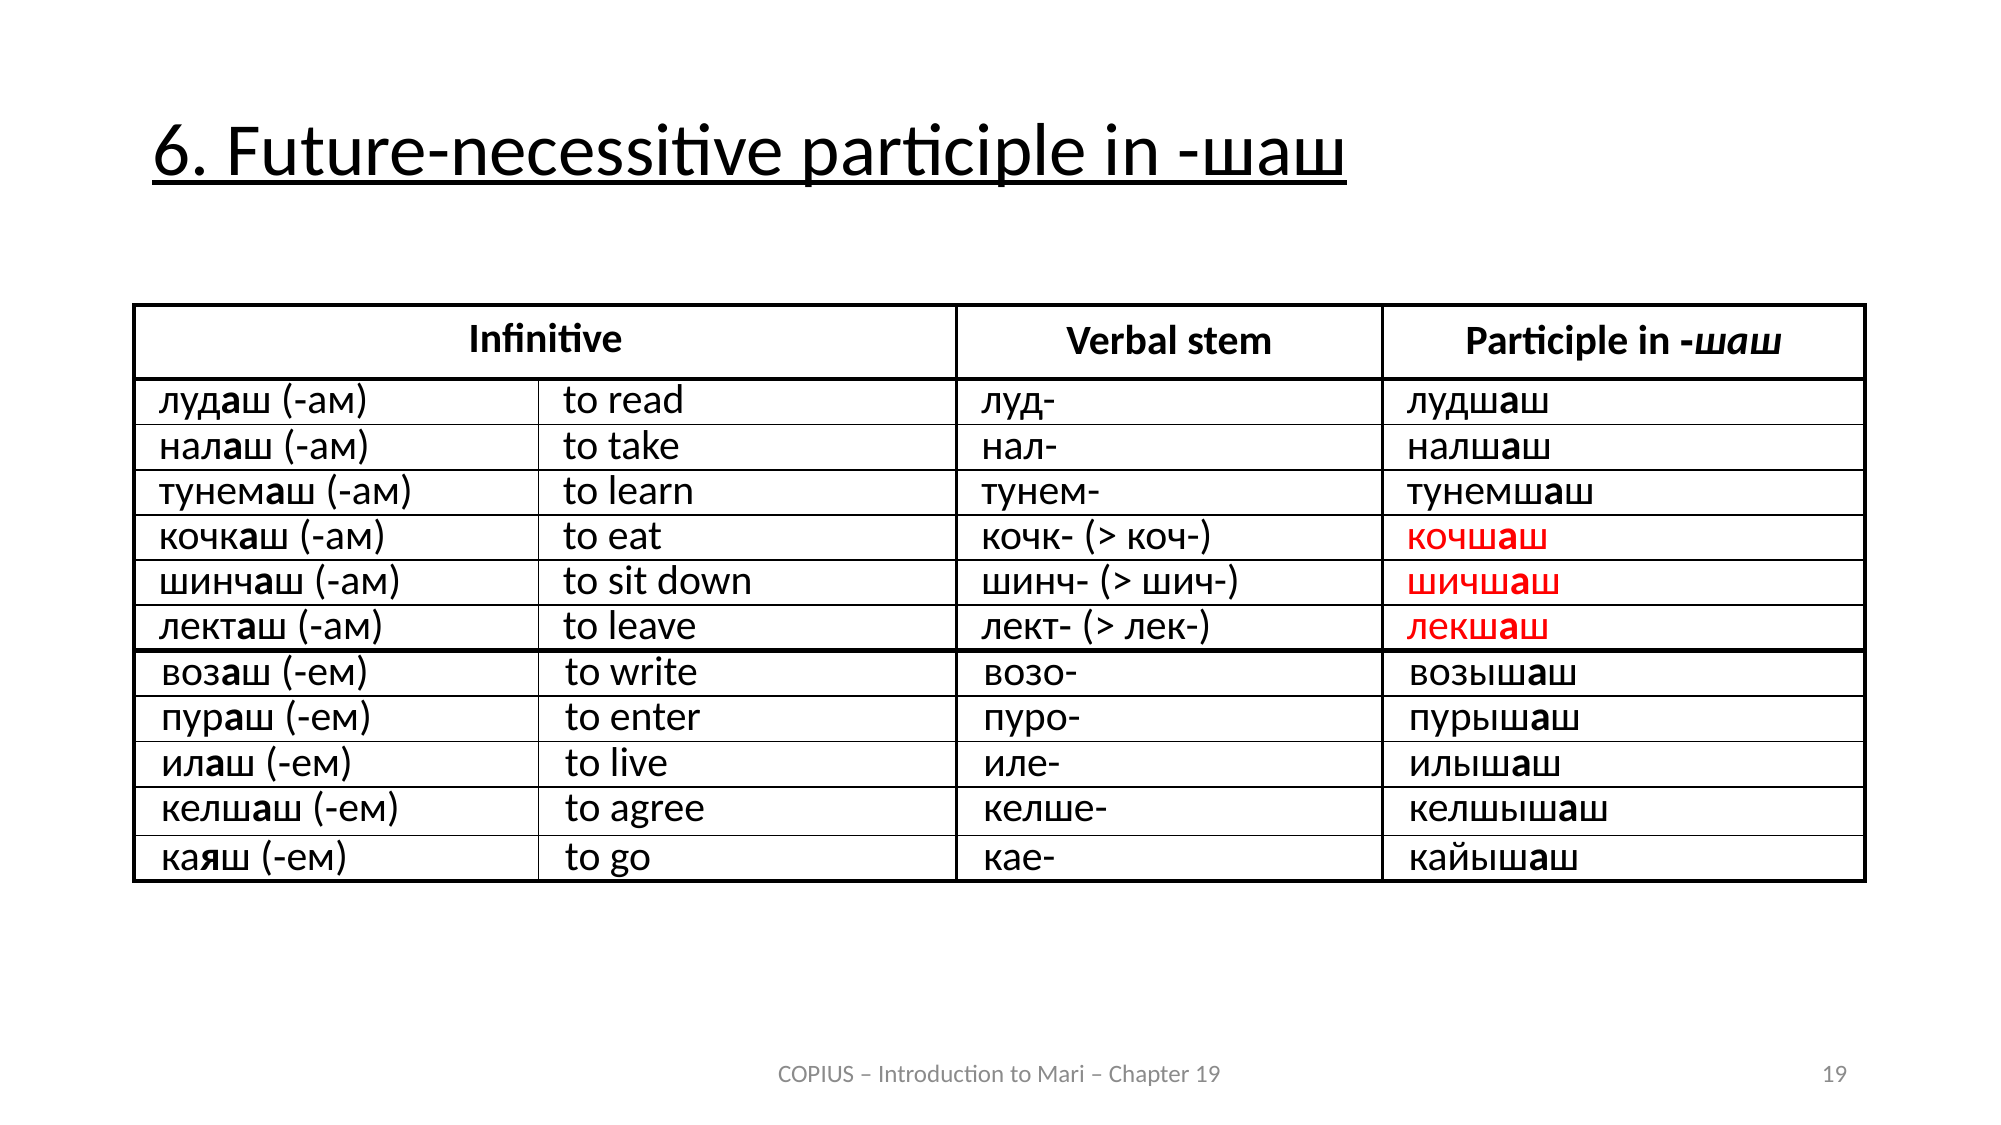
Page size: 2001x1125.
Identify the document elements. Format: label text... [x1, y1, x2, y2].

table_header Infinitive [136, 307, 955, 377]
table_cell to learn [539, 471, 955, 514]
table_cell лудшаш [1384, 381, 1863, 424]
table_cell кае- [958, 836, 1381, 879]
table_cell кайышаш [1384, 836, 1863, 879]
table_cell лекташ (‑ам) [136, 606, 538, 648]
table_cell тунемшаш [1384, 471, 1863, 514]
table_cell кочшаш [1384, 516, 1863, 559]
table_cell to read [539, 381, 955, 424]
table_cell каяш (‑ем) [136, 836, 538, 879]
table_cell илышаш [1384, 742, 1863, 786]
table_cell to leave [539, 606, 955, 648]
table_cell to take [539, 425, 955, 469]
table_cell нал- [958, 425, 1381, 469]
table_cell to eat [539, 516, 955, 559]
table_cell налшаш [1384, 425, 1863, 469]
table_cell шинчаш (‑ам) [136, 561, 538, 604]
table_header Verbal stem [958, 307, 1381, 377]
slide_number 19 [1412, 1042, 1863, 1103]
table_cell илаш (‑ем) [136, 742, 538, 786]
table_cell возышаш [1384, 653, 1863, 695]
table_cell to write [539, 653, 955, 695]
table_cell to sit down [539, 561, 955, 604]
table_cell тунемаш (‑ам) [136, 471, 538, 514]
table_cell лект‑ (> лек-) [958, 606, 1381, 648]
table_cell to go [539, 836, 955, 879]
table_cell келше- [958, 788, 1381, 835]
table_cell келшышаш [1384, 788, 1863, 835]
table_cell лудаш (‑ам) [136, 381, 538, 424]
table_cell иле- [958, 742, 1381, 786]
table_cell пурышаш [1384, 697, 1863, 741]
table_cell возаш (‑ем) [136, 653, 538, 695]
table_cell to enter [539, 697, 955, 741]
table_cell шичшаш [1384, 561, 1863, 604]
table_cell to agree [539, 788, 955, 835]
table_cell возо- [958, 653, 1381, 695]
table_cell to live [539, 742, 955, 786]
list 6. Future-necessitive participle in -шаш [137, 113, 1863, 239]
table_cell кочк‑ (> коч-) [958, 516, 1381, 559]
table_cell пуро- [958, 697, 1381, 741]
table_cell шинч‑ (> шич-) [958, 561, 1381, 604]
table_cell келшаш (‑ем) [136, 788, 538, 835]
footer COPIUS – Introduction to Mari – Chapter 19 [662, 1042, 1338, 1103]
table_cell луд- [958, 381, 1381, 424]
table_cell налаш (‑ам) [136, 425, 538, 469]
table_cell тунем- [958, 471, 1381, 514]
table_cell пураш (‑ем) [136, 697, 538, 741]
table_cell лекшаш [1384, 606, 1863, 648]
table_header Participle in ‑шаш [1384, 307, 1863, 377]
table_cell кочкаш (‑ам) [136, 516, 538, 559]
